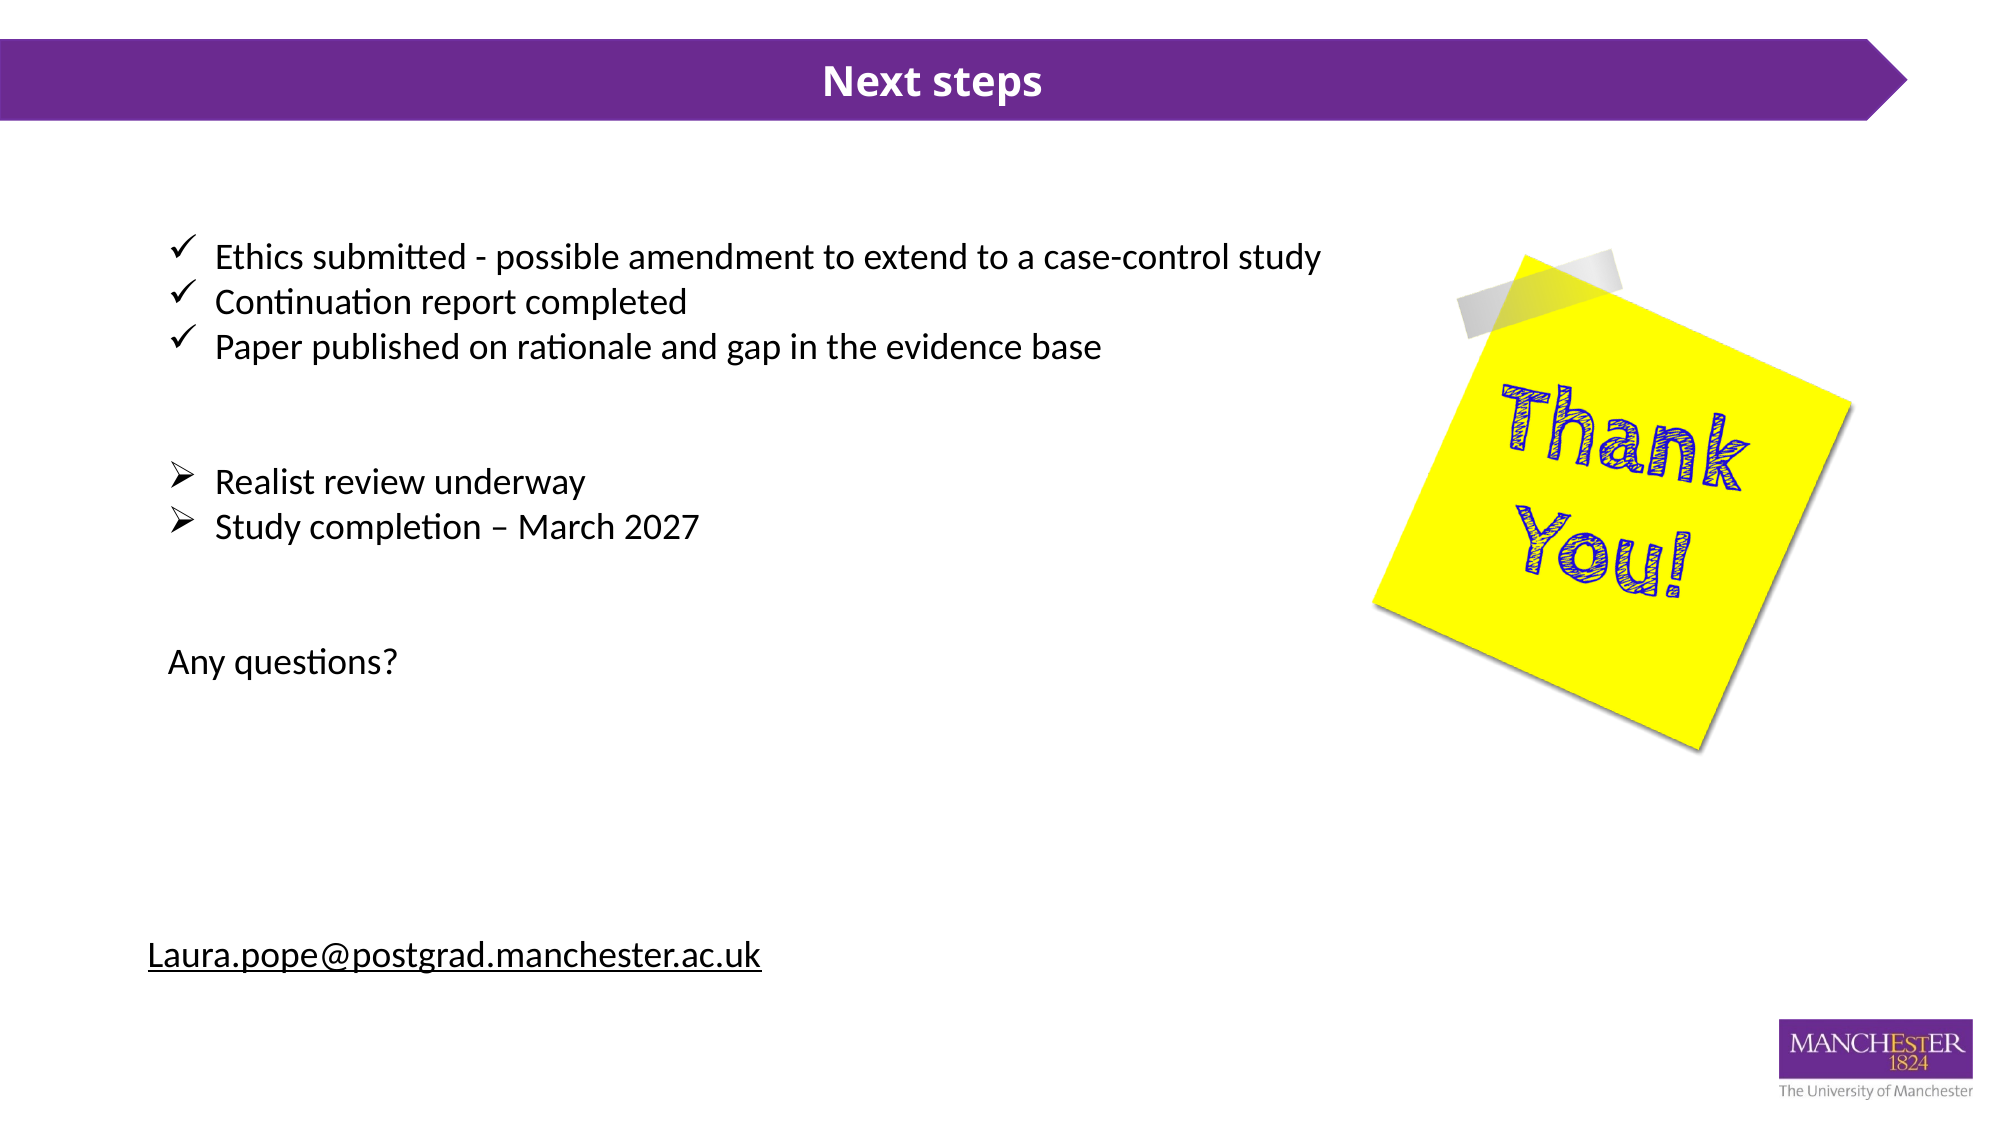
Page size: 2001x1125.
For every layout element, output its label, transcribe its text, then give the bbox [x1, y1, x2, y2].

text_box Ethics submitted - possible amendment to extend to a case-control study Continuation report completed Paper published on rationale and gap in the evidence base Realist review underway Study completion – March 2027 Any questions? [153, 224, 1376, 825]
text_box Laura.pope@postgrad.manchester.ac.uk [132, 922, 777, 983]
text_box Next steps [0, 39, 1908, 121]
picture [1779, 1019, 1973, 1100]
picture [1372, 164, 1930, 812]
